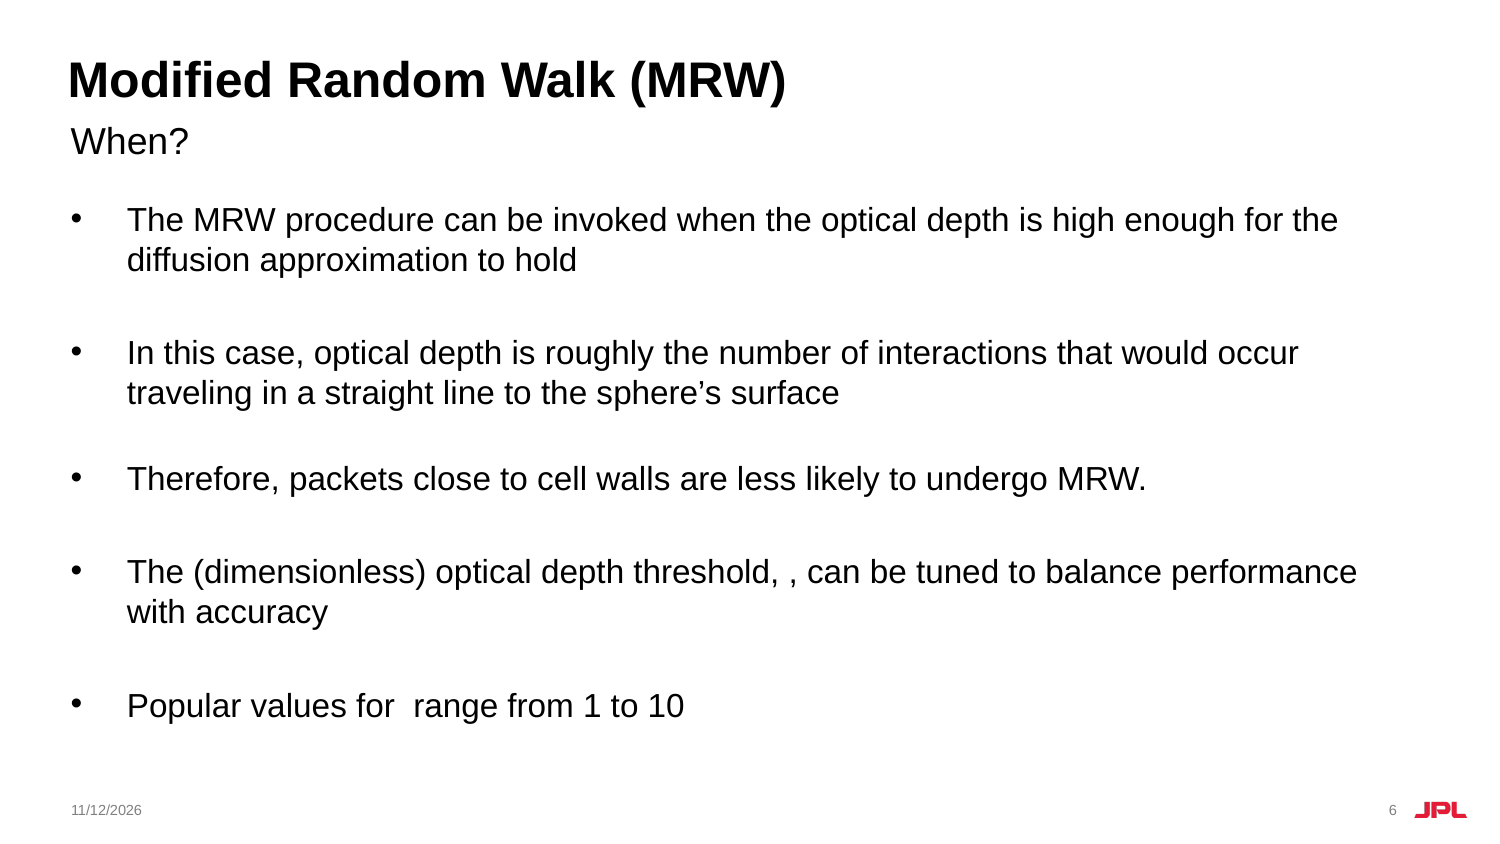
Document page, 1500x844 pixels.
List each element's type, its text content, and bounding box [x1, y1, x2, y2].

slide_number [55, 787, 406, 833]
slide_number 6 [1074, 787, 1412, 833]
title Modified Random Walk (MRW) [52, 39, 1463, 118]
list When? [55, 118, 1463, 167]
